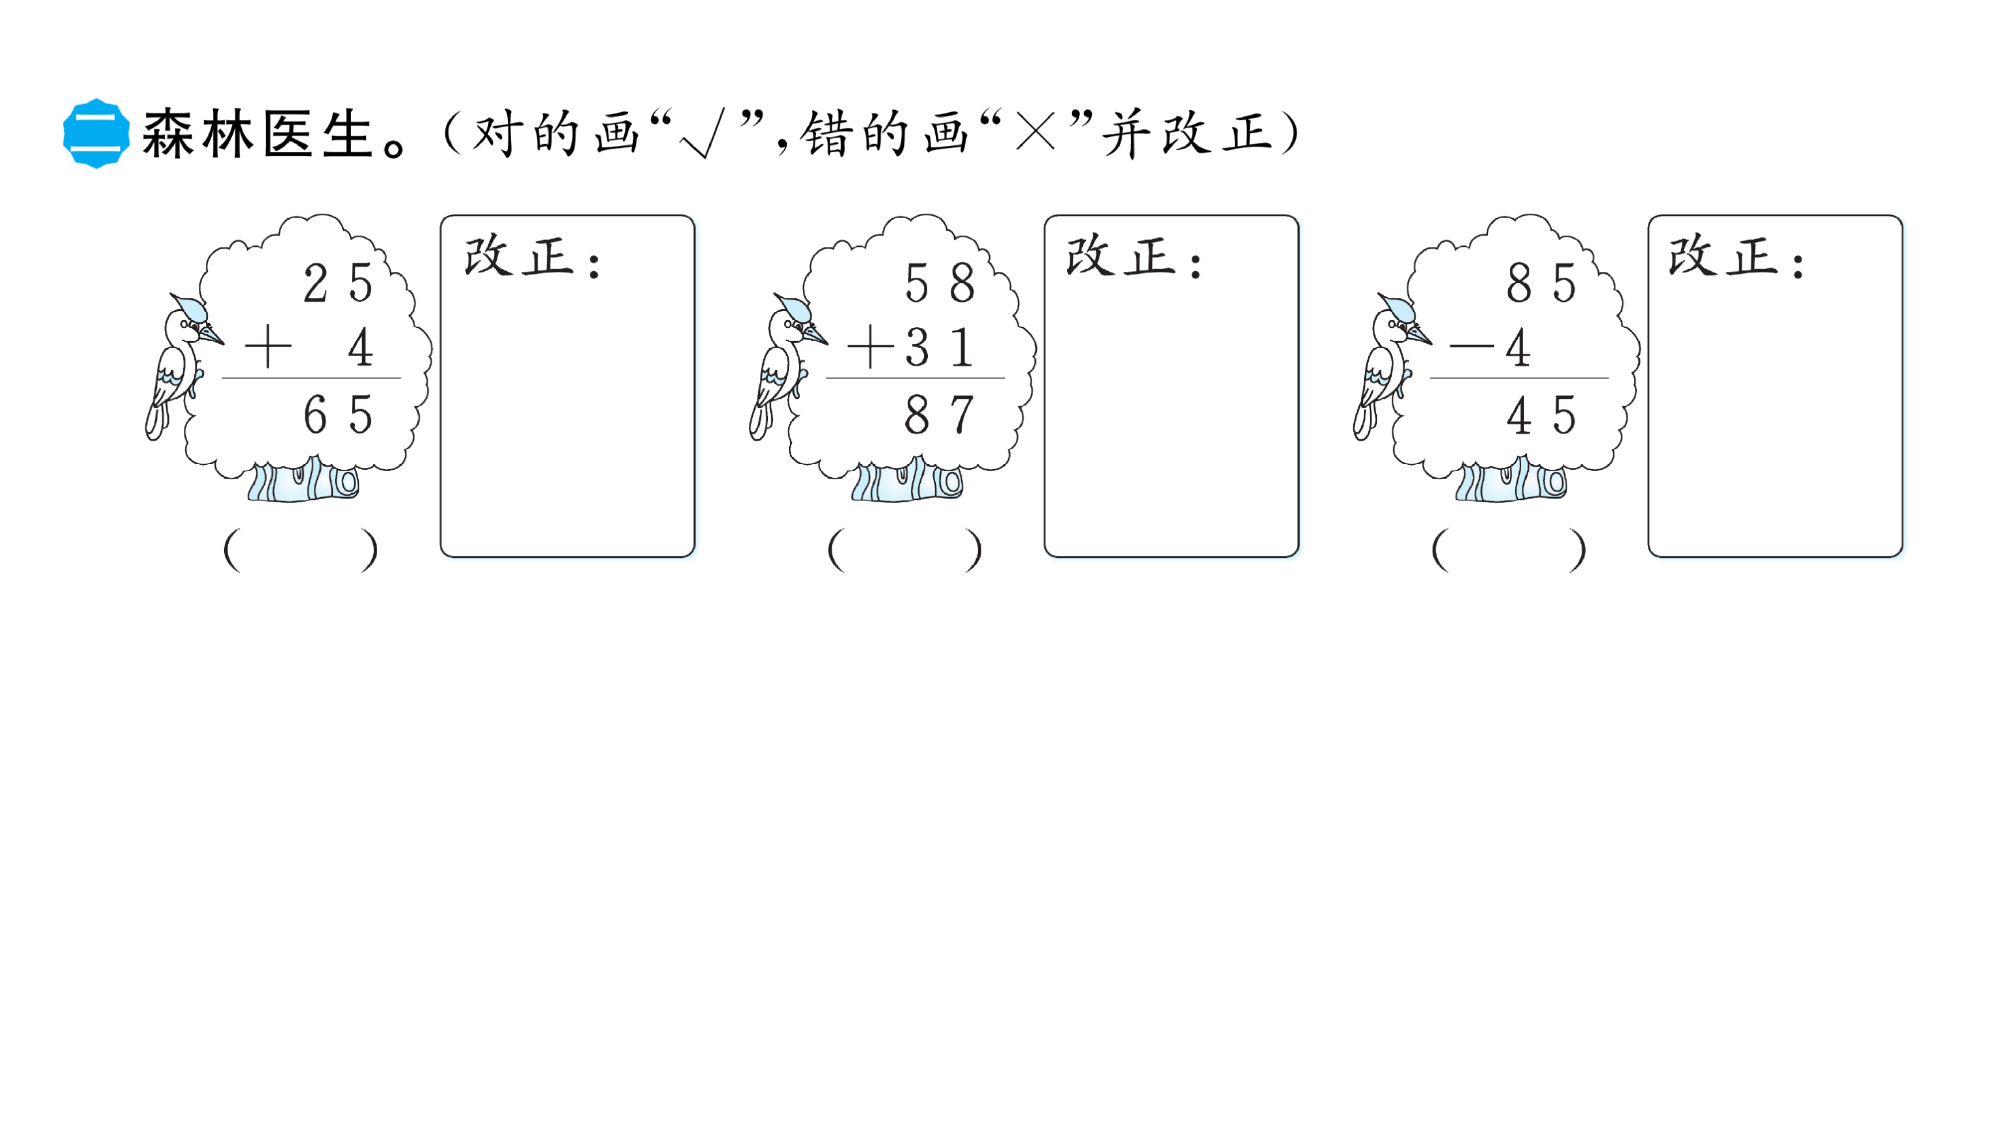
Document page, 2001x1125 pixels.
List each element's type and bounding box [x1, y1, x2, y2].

picture [58, 78, 1949, 595]
